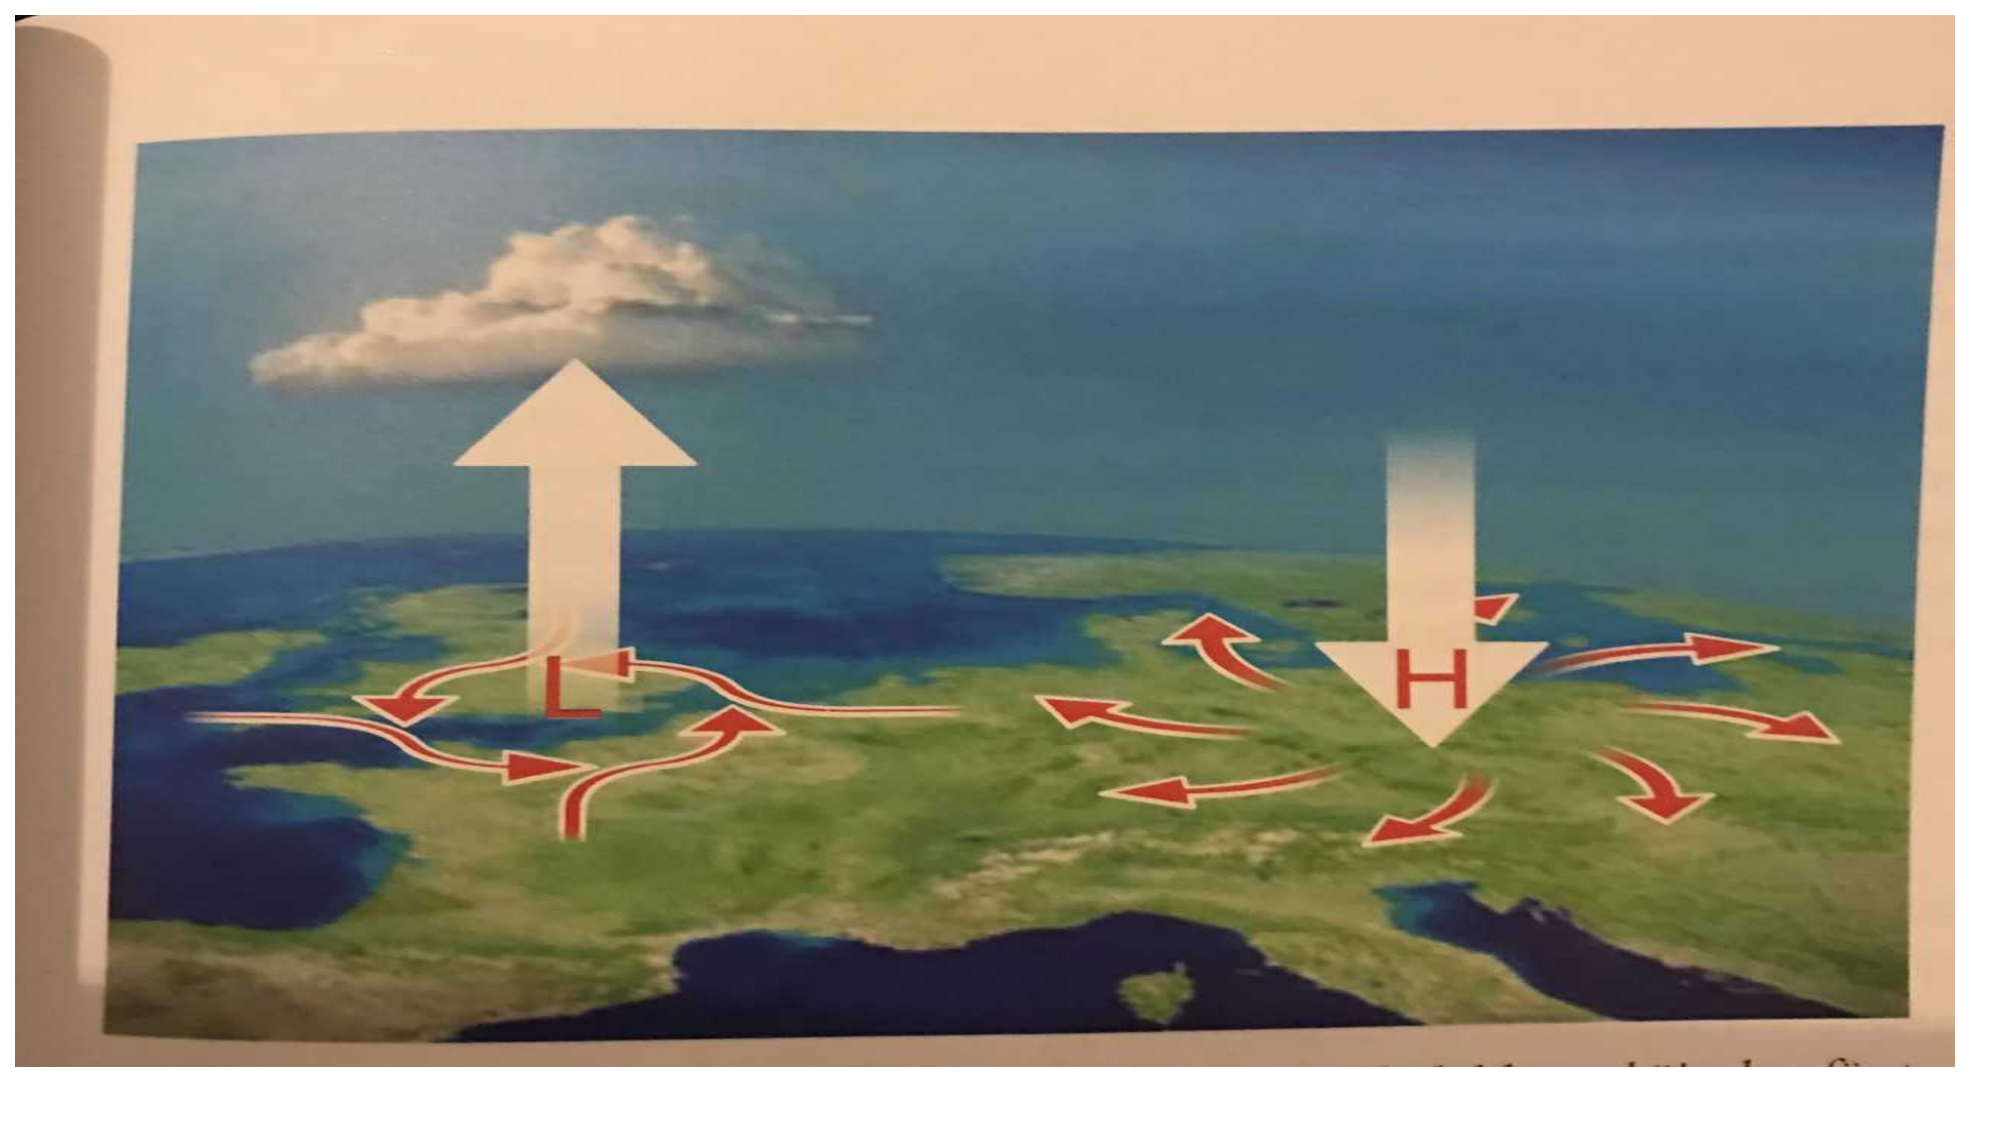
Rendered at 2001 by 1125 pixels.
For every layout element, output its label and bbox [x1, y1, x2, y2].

list [15, 15, 1955, 1067]
